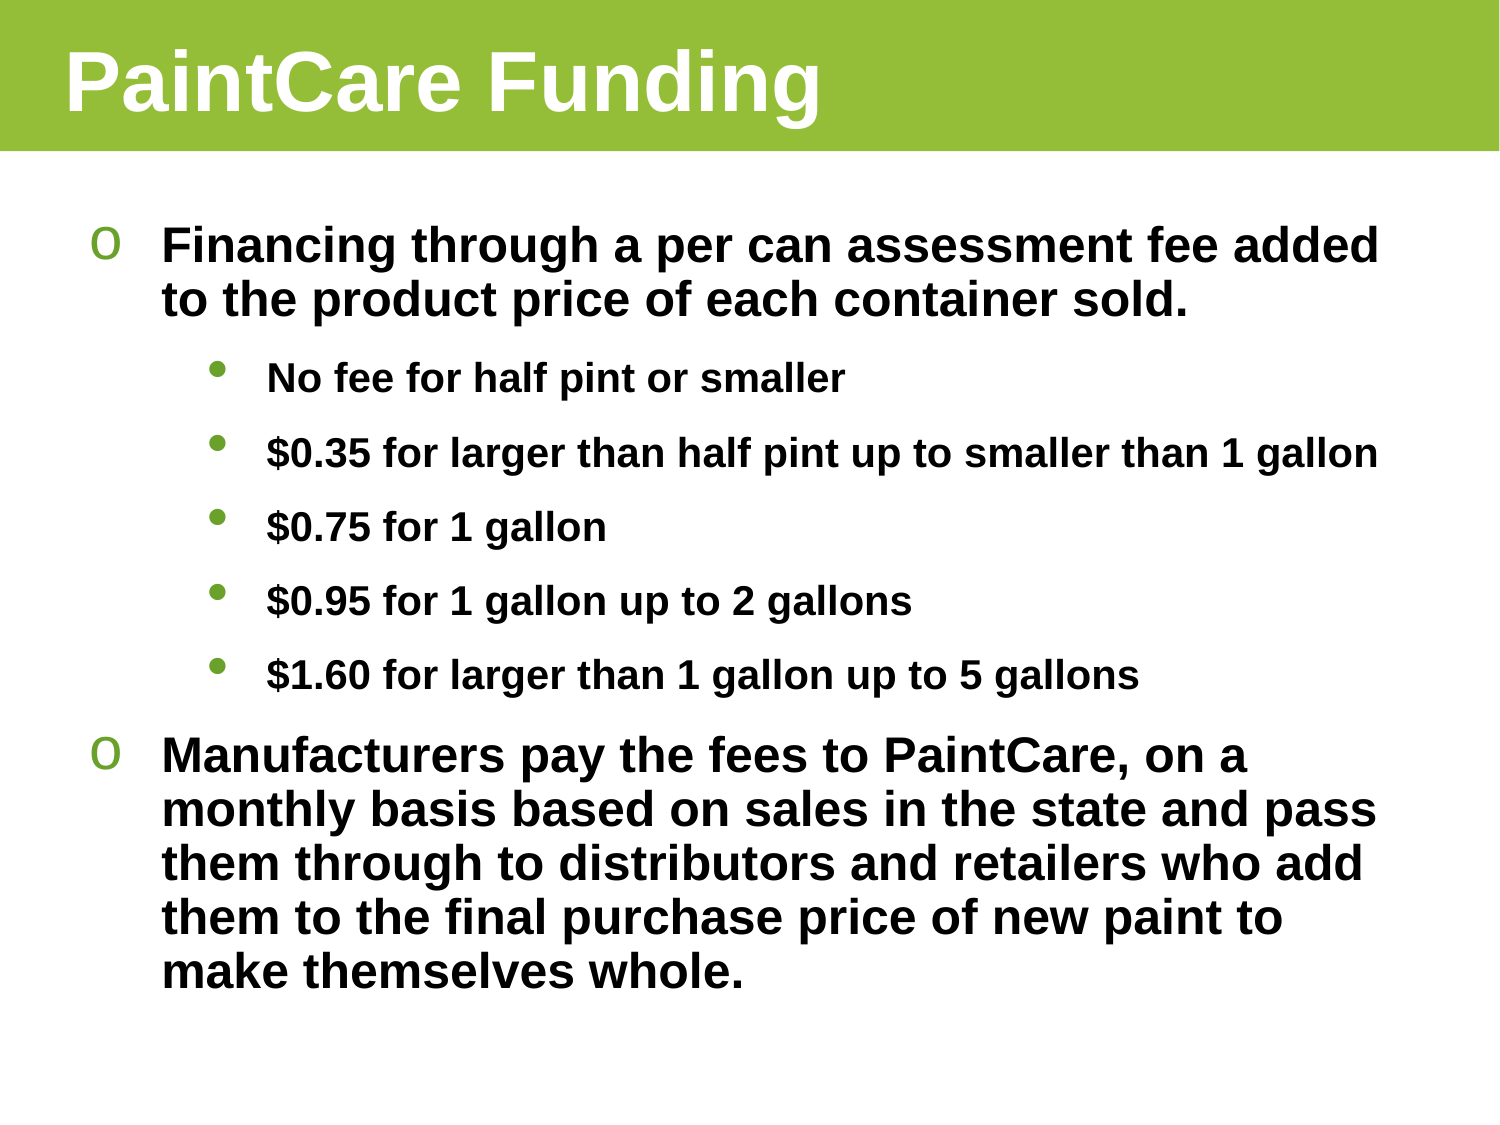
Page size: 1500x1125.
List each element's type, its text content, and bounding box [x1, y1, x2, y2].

text_box PaintCare Funding [49, 19, 1463, 137]
text_box [0, 0, 1500, 153]
text_box Financing through a per can assessment fee added to the product price of each container sold. No fee for half pint or smaller $0.35 for larger than half pint up to smaller than 1 gallon $0.75 for 1 gallon $0.95 for 1 gallon up to 2 gallons $1.60 for larger than 1 gallon up to 5 gallons Manufacturers pay the fees to PaintCare, on a monthly basis based on sales in the state and pass them through to distributors and retailers who add them to the final purchase price of new paint to make themselves whole. [24, 212, 1413, 888]
